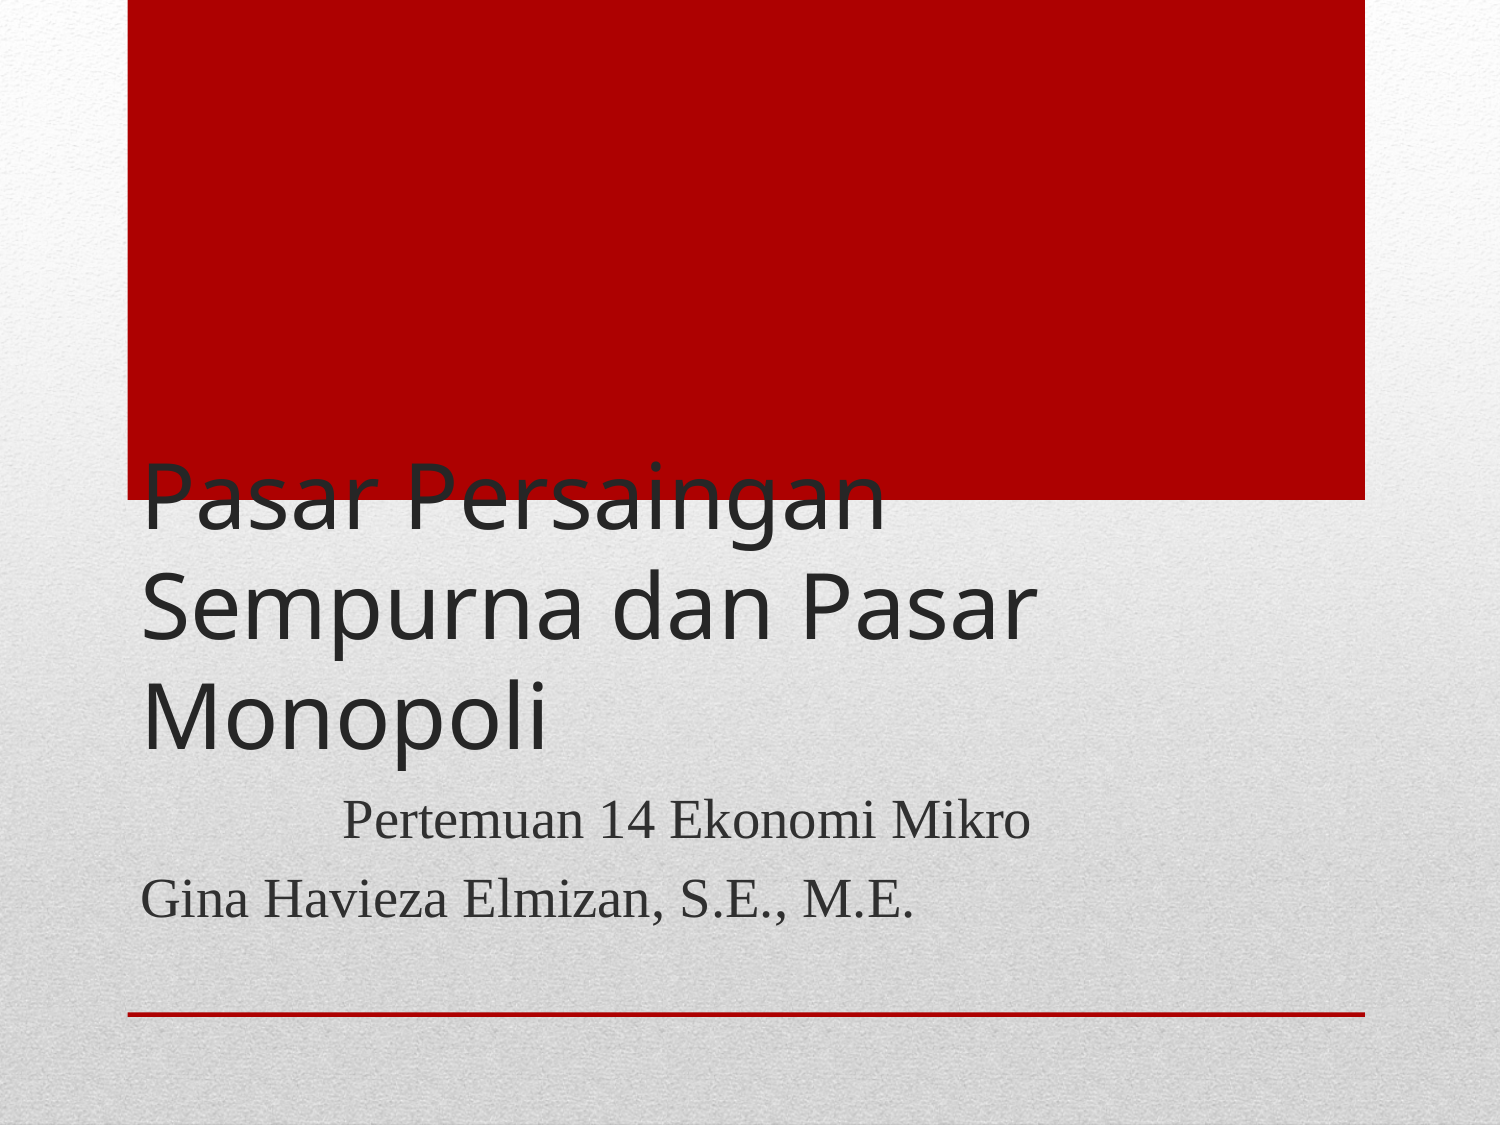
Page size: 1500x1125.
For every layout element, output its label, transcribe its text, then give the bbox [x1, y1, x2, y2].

title Pasar Persaingan Sempurna dan Pasar Monopoli [125, 525, 1363, 775]
subtitle Pertemuan 14 Ekonomi Mikro Gina Havieza Elmizan, S.E., M.E. [125, 774, 1250, 938]
